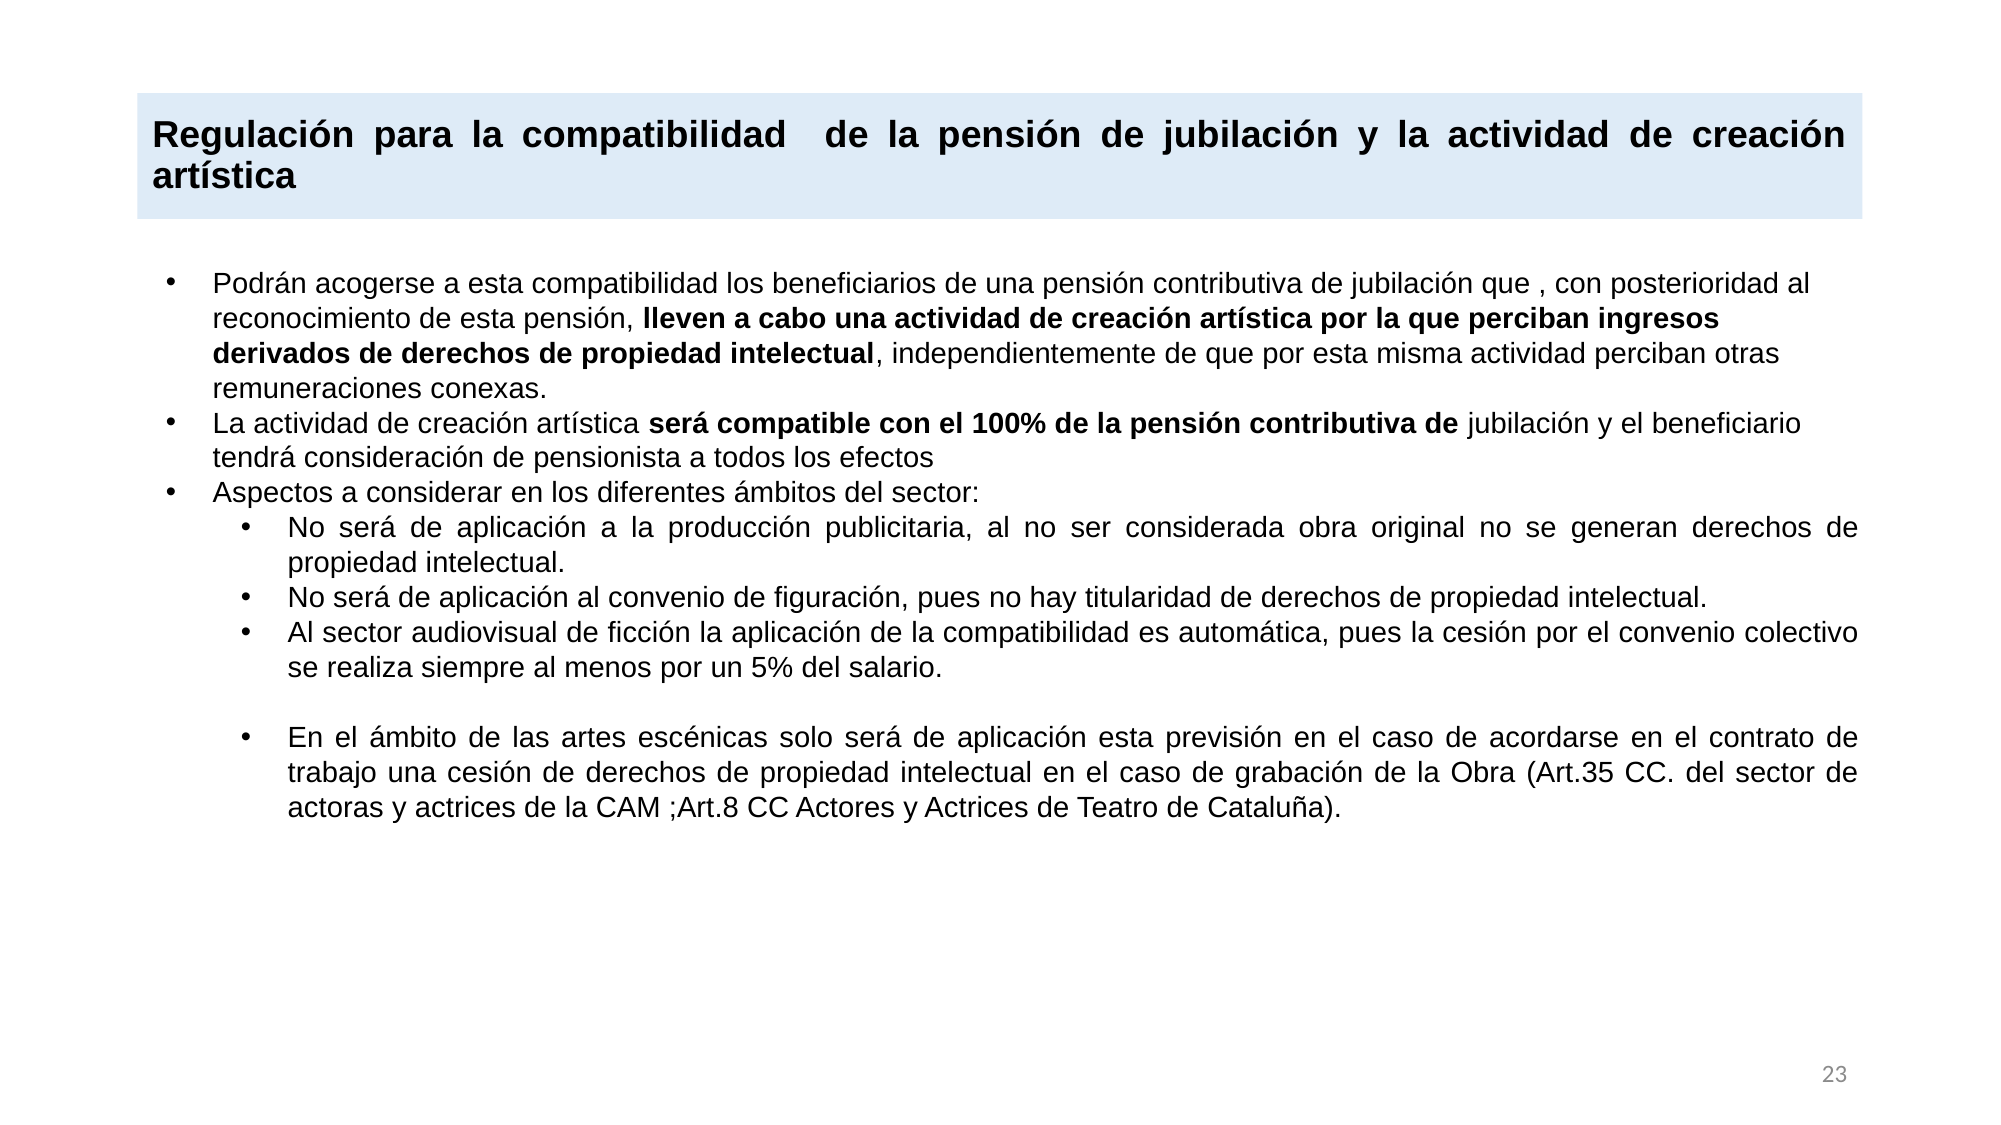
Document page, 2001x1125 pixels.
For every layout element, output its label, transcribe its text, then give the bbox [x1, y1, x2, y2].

text_box Podrán acogerse a esta compatibilidad los beneficiarios de una pensión contributiva de jubilación que , con posterioridad al reconocimiento de esta pensión, lleven a cabo una actividad de creación artística por la que perciban ingresos derivados de derechos de propiedad intelectual, independientemente de que por esta misma actividad perciban otras remuneraciones conexas. La actividad de creación artística será compatible con el 100% de la pensión contributiva de jubilación y el beneficiario tendrá consideración de pensionista a todos los efectos Aspectos a considerar en los diferentes ámbitos del sector: No será de aplicación a la producción publicitaria, al no ser considerada obra original no se generan derechos de propiedad intelectual. No será de aplicación al convenio de figuración, pues no hay titularidad de derechos de propiedad intelectual. Al sector audiovisual de ficción la aplicación de la compatibilidad es automática, pues la cesión por el convenio colectivo se realiza siempre al menos por un 5% del salario. En el ámbito de las artes escénicas solo será de aplicación esta previsión en el caso de acordarse en el contrato de trabajo una cesión de derechos de propiedad intelectual en el caso de grabación de la Obra (Art.35 CC. del sector de actoras y actrices de la CAM ;Art.8 CC Actores y Actrices de Teatro de Cataluña). [151, 256, 1877, 971]
slide_number 23 [1412, 1042, 1863, 1103]
text_box Regulación para la compatibilidad de la pensión de jubilación y la actividad de creación artística [137, 93, 1863, 219]
